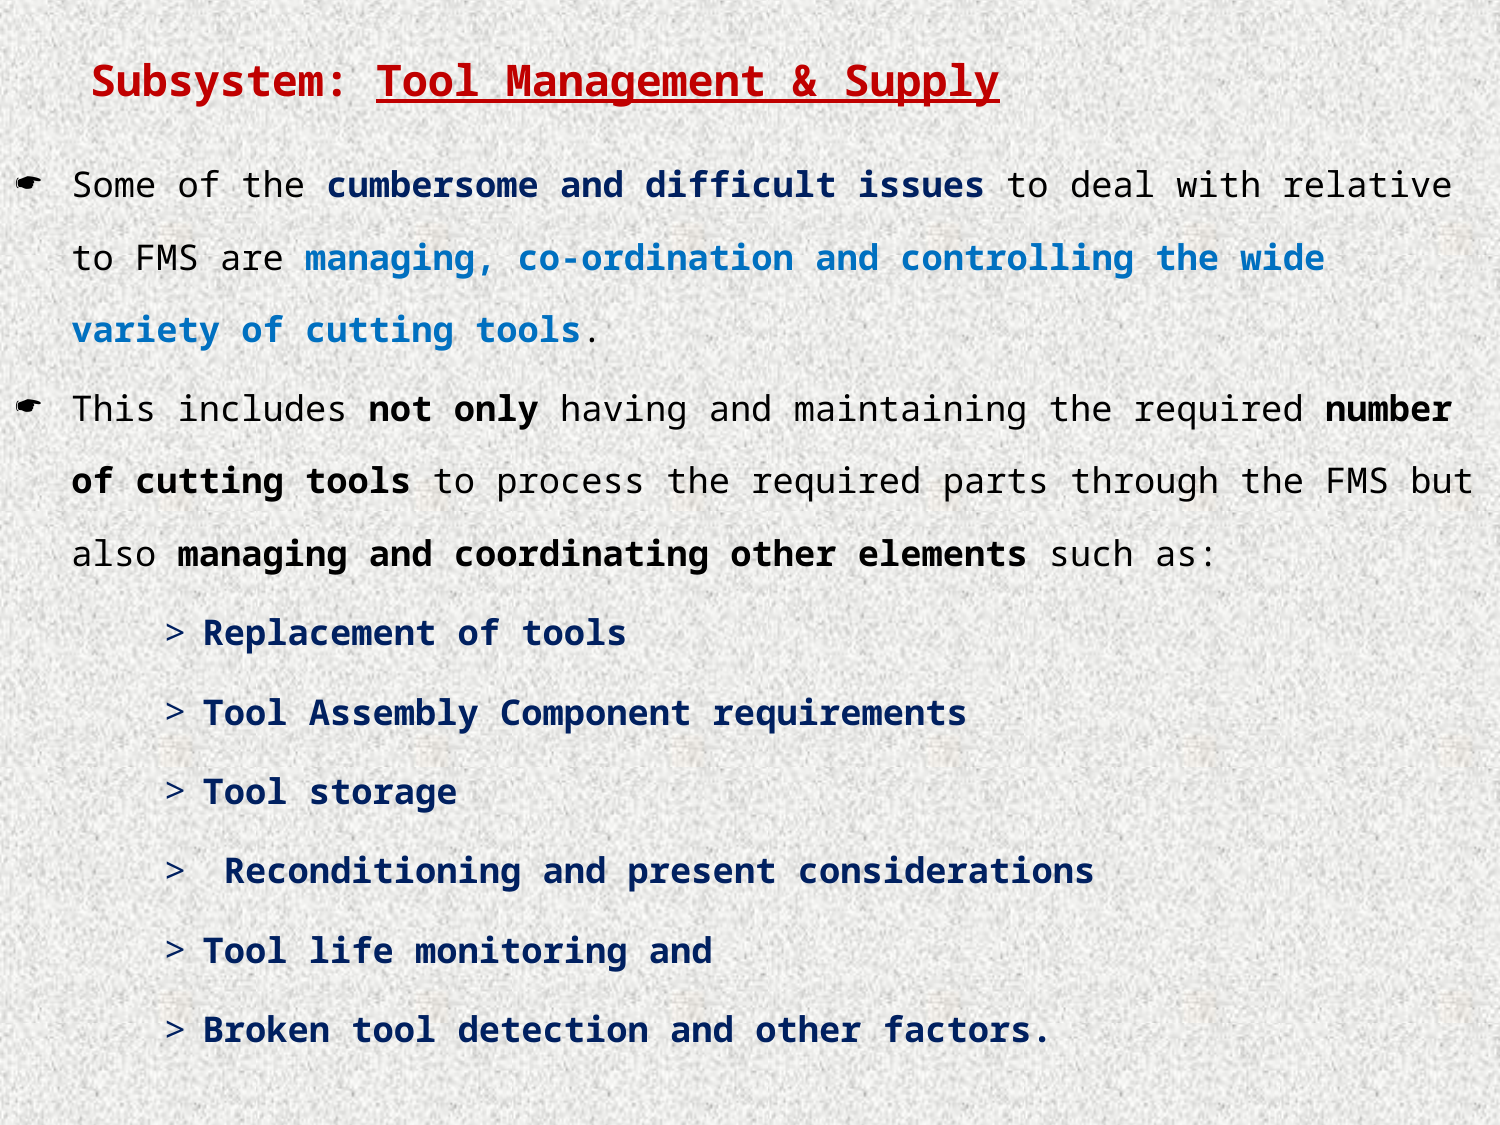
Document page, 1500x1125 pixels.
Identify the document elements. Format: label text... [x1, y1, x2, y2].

list Some of the cumbersome and difficult issues to deal with relative to FMS are managing, co-ordination and controlling the wide variety of cutting tools. This includes not only having and maintaining the required number of cutting tools to process the required parts through the FMS but also managing and coordinating other elements such as: Replacement of tools Tool Assembly Component requirements Tool storage Reconditioning and present considerations Tool life monitoring and Broken tool detection and other factors. [0, 125, 1500, 1125]
picture [0, 0, 1500, 125]
title Subsystem: Tool Management & Supply [75, 45, 1425, 113]
